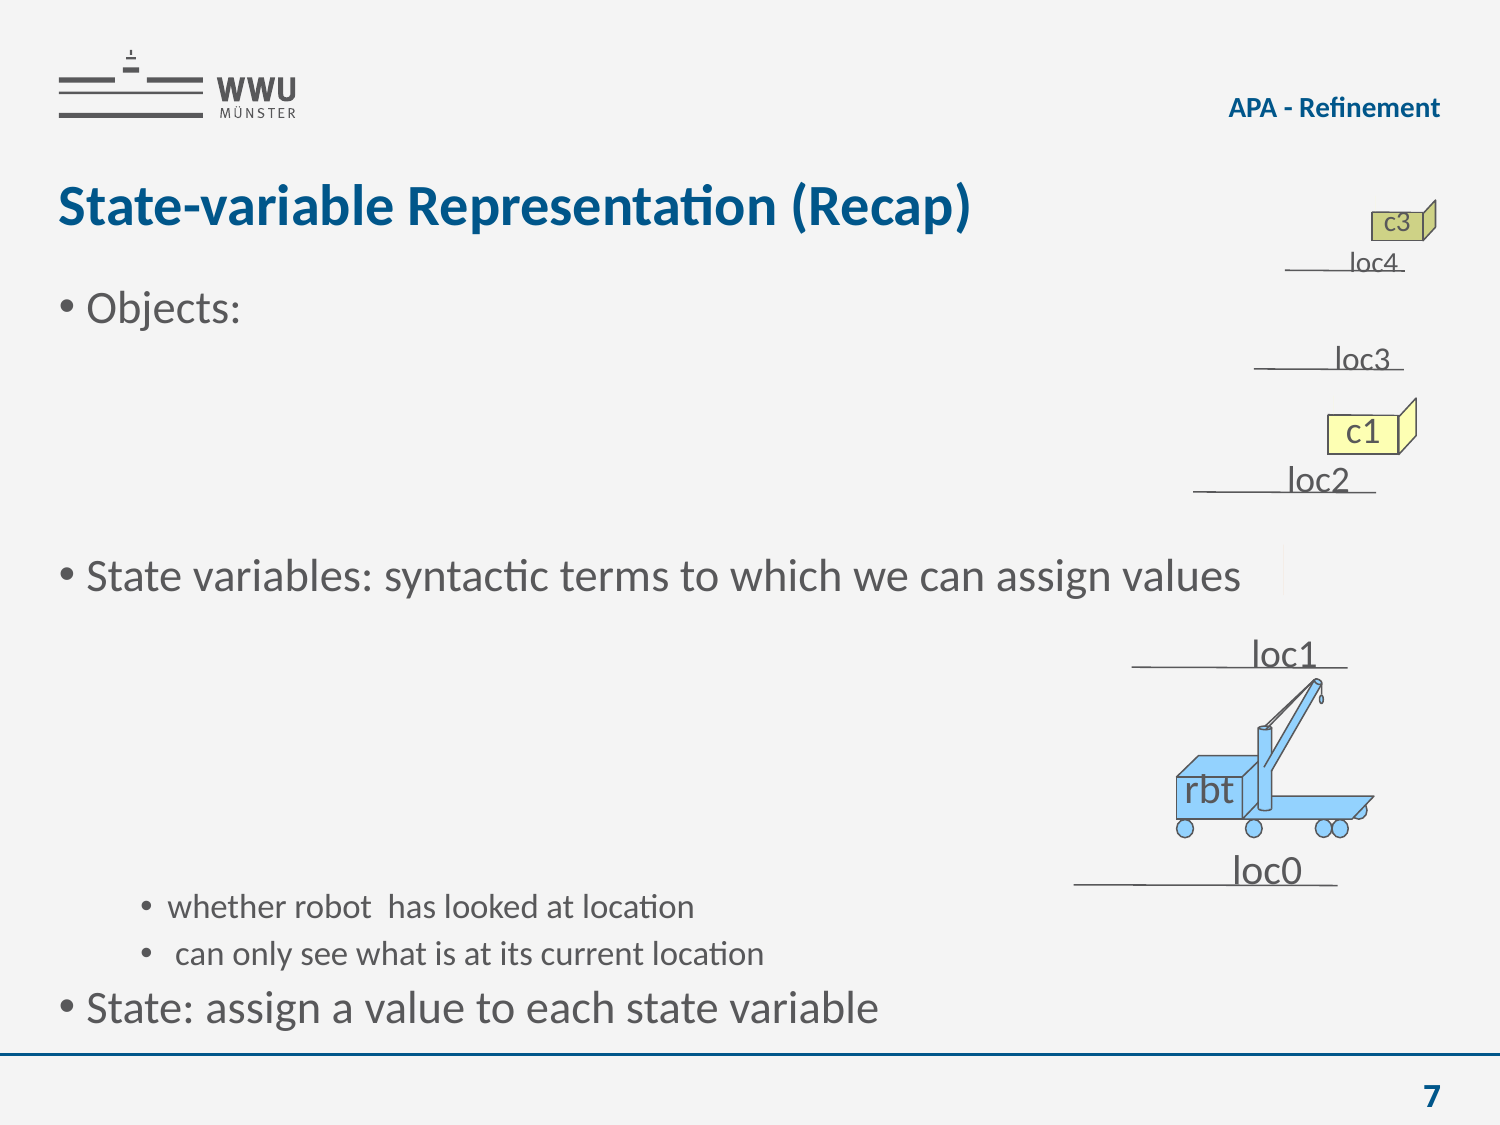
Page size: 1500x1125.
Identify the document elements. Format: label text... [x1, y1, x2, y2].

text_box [1176, 670, 1375, 838]
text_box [1371, 195, 1436, 241]
title State-variable Representation (Recap) [59, 167, 1442, 262]
slide_number 7 [1322, 1058, 1441, 1118]
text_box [1327, 395, 1417, 455]
slide_number APA - Refinement [590, 63, 1442, 123]
